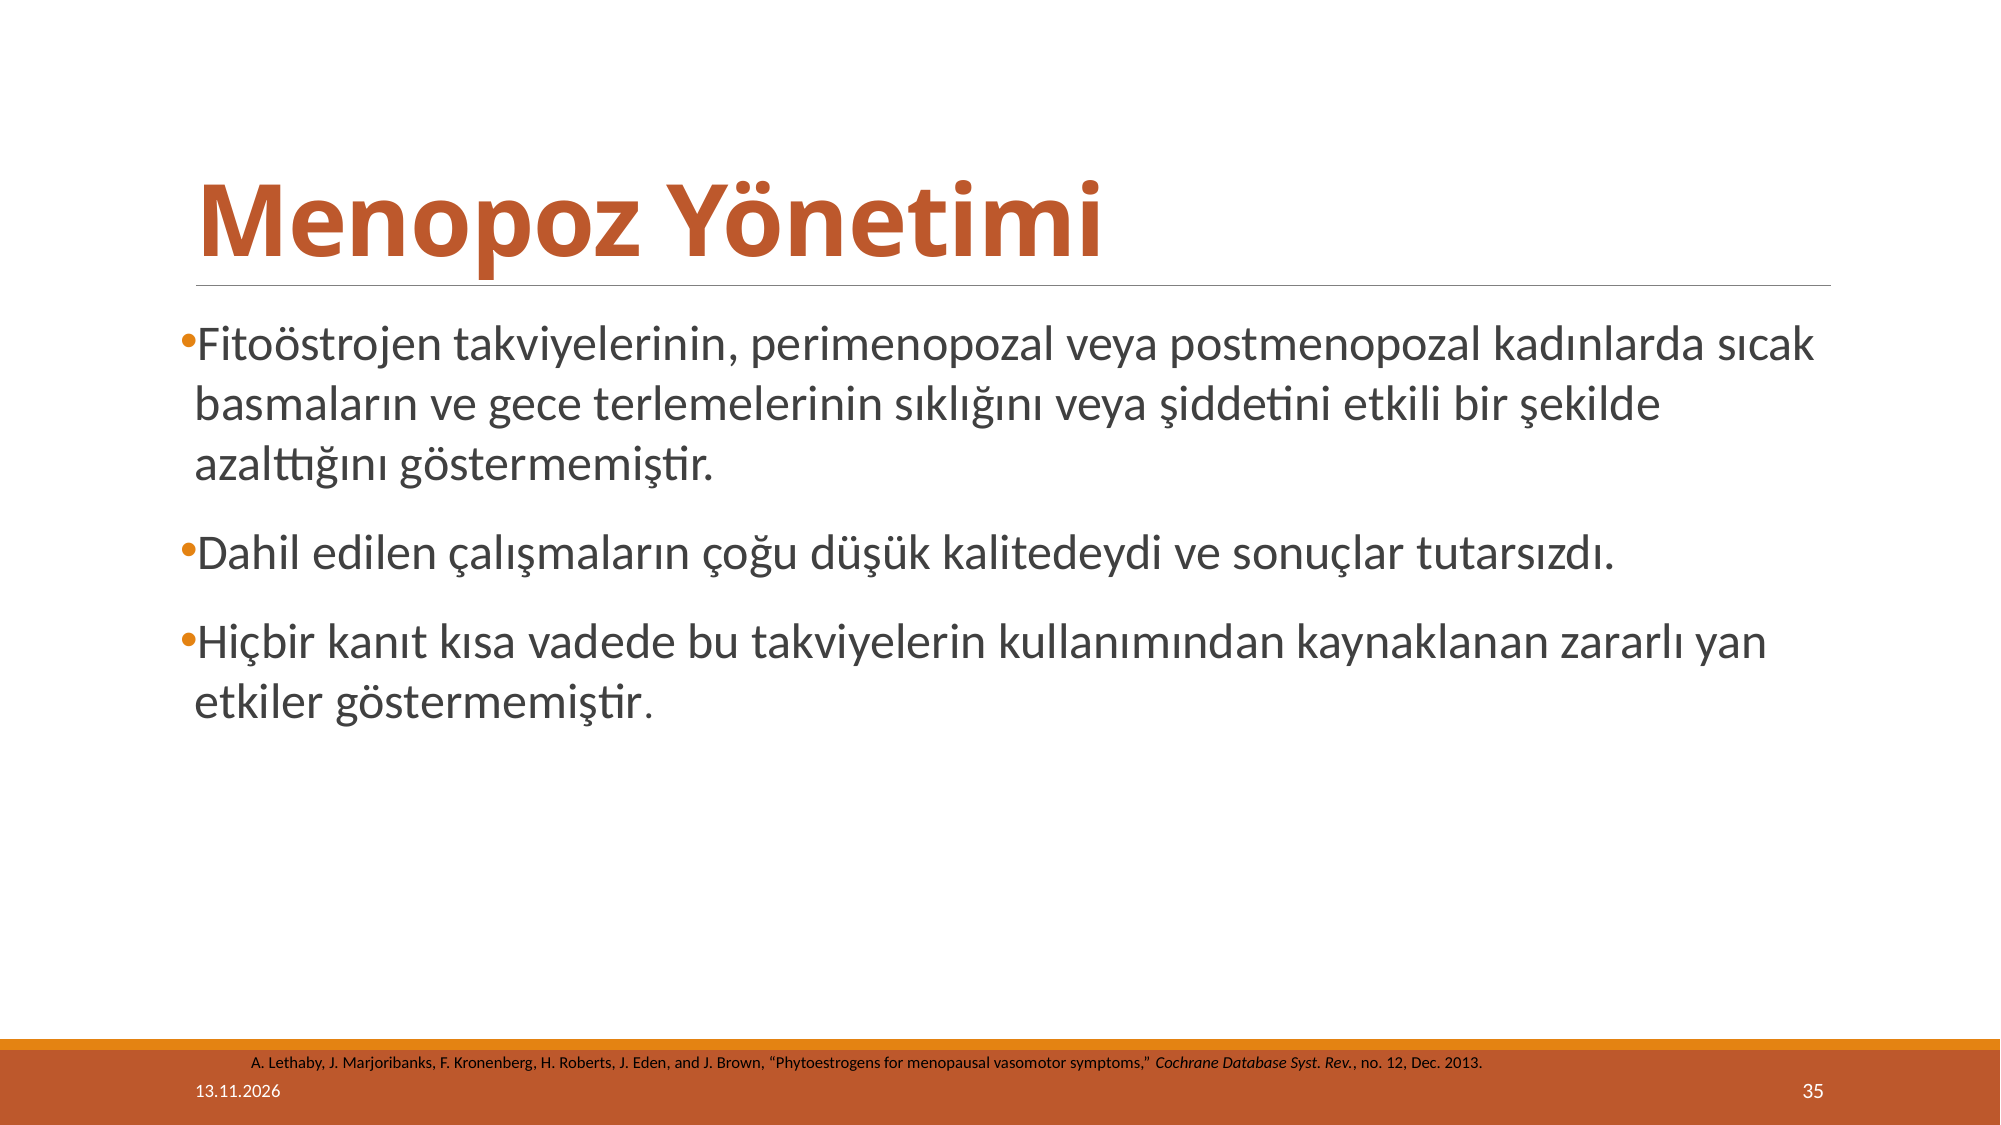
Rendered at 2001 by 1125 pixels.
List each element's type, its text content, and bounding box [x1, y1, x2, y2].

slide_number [179, 1059, 586, 1120]
list Fitoöstrojen takviyelerinin, perimenopozal veya postmenopozal kadınlarda sıcak basmaların ve gece terlemelerinin sıklığını veya şiddetini etkili bir şekilde azalttığını göstermemiştir. Dahil edilen çalışmaların çoğu düşük kalitedeydi ve sonuçlar tutarsızdı. Hiçbir kanıt kısa vadede bu takviyelerin kullanımından kaynaklanan zararlı yan etkiler göstermemiştir. [179, 302, 1831, 963]
title Menopoz Yönetimi [179, 47, 1830, 285]
slide_number 35 [1624, 1059, 1840, 1120]
text_box A. Lethaby, J. Marjoribanks, F. Kronenberg, H. Roberts, J. Eden, and J. Brown, “Phytoestrogens for menopausal vasomotor symptoms,” Cochrane Database Syst. Rev., no. 12, Dec. 2013. [236, 1044, 1499, 1079]
